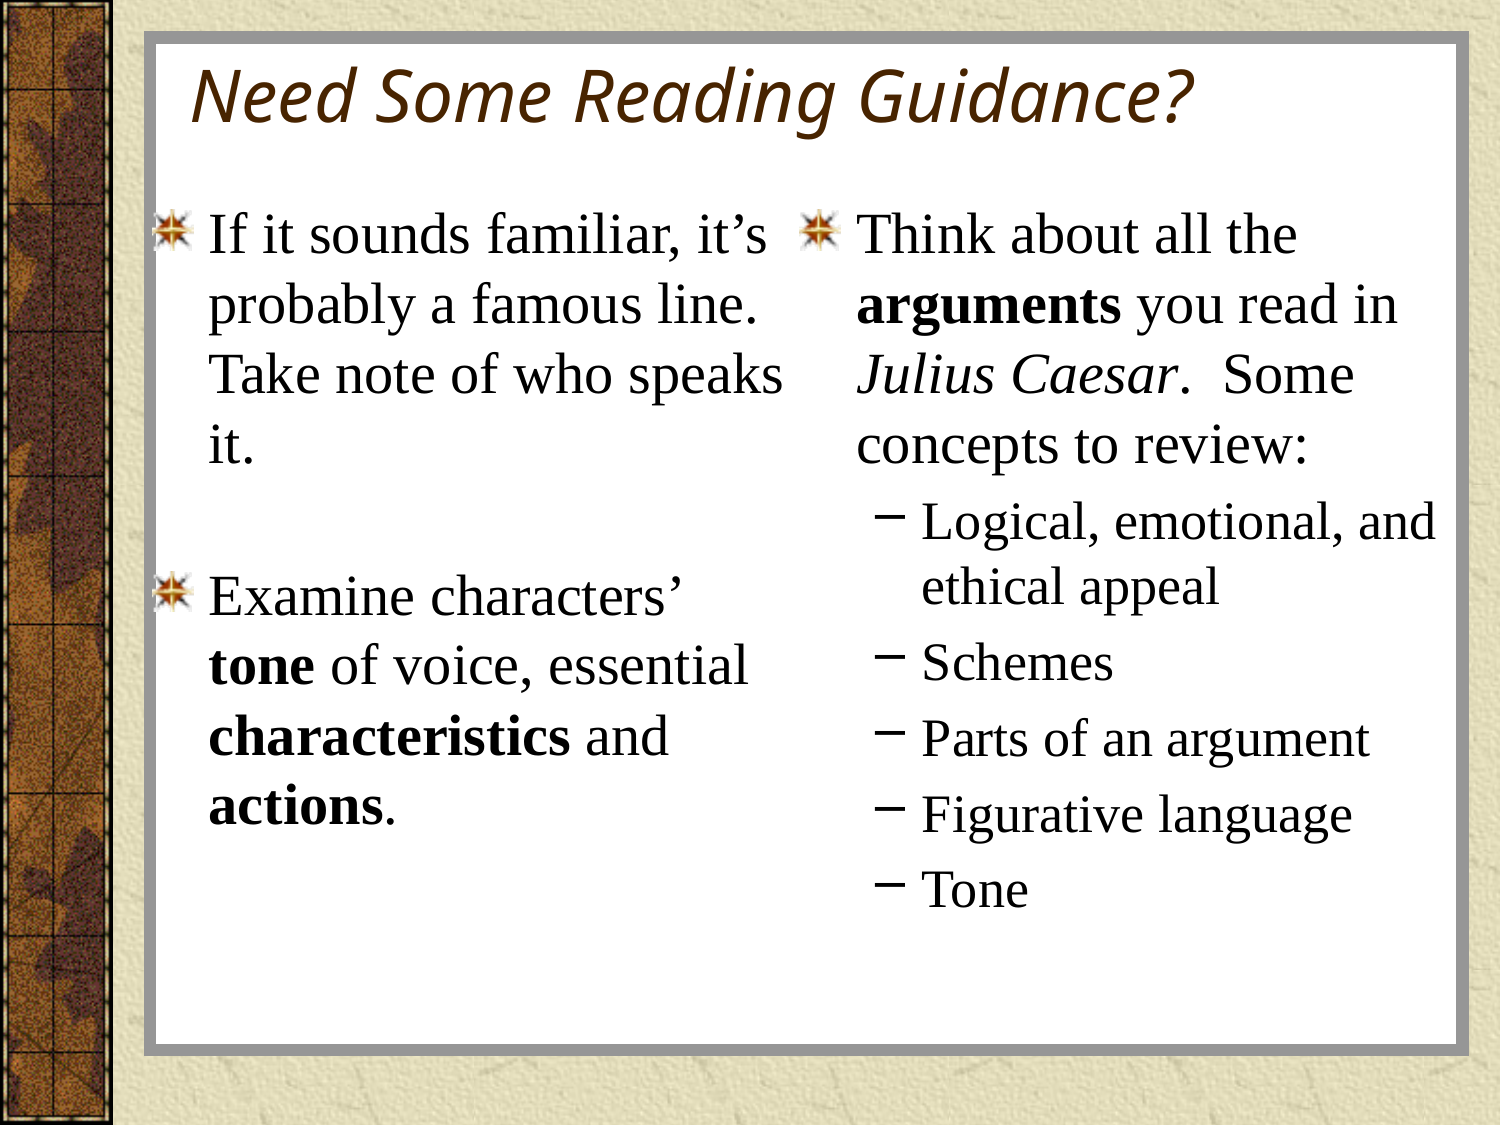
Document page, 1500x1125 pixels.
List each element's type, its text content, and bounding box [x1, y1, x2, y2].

picture [152, 209, 194, 251]
picture [152, 571, 194, 612]
picture [799, 209, 841, 251]
title Need Some Reading Guidance? [174, 0, 1450, 187]
list If it sounds familiar, it’s probably a famous line. Take note of who speaks it. Examine characters’ tone of voice, essential characteristics and actions. Think about all the arguments you read in Julius Caesar. Some concepts to review: Logical, emotional, and ethical appeal Schemes Parts of an argument Figurative language Tone [137, 187, 1463, 1038]
picture [0, 0, 1500, 1125]
